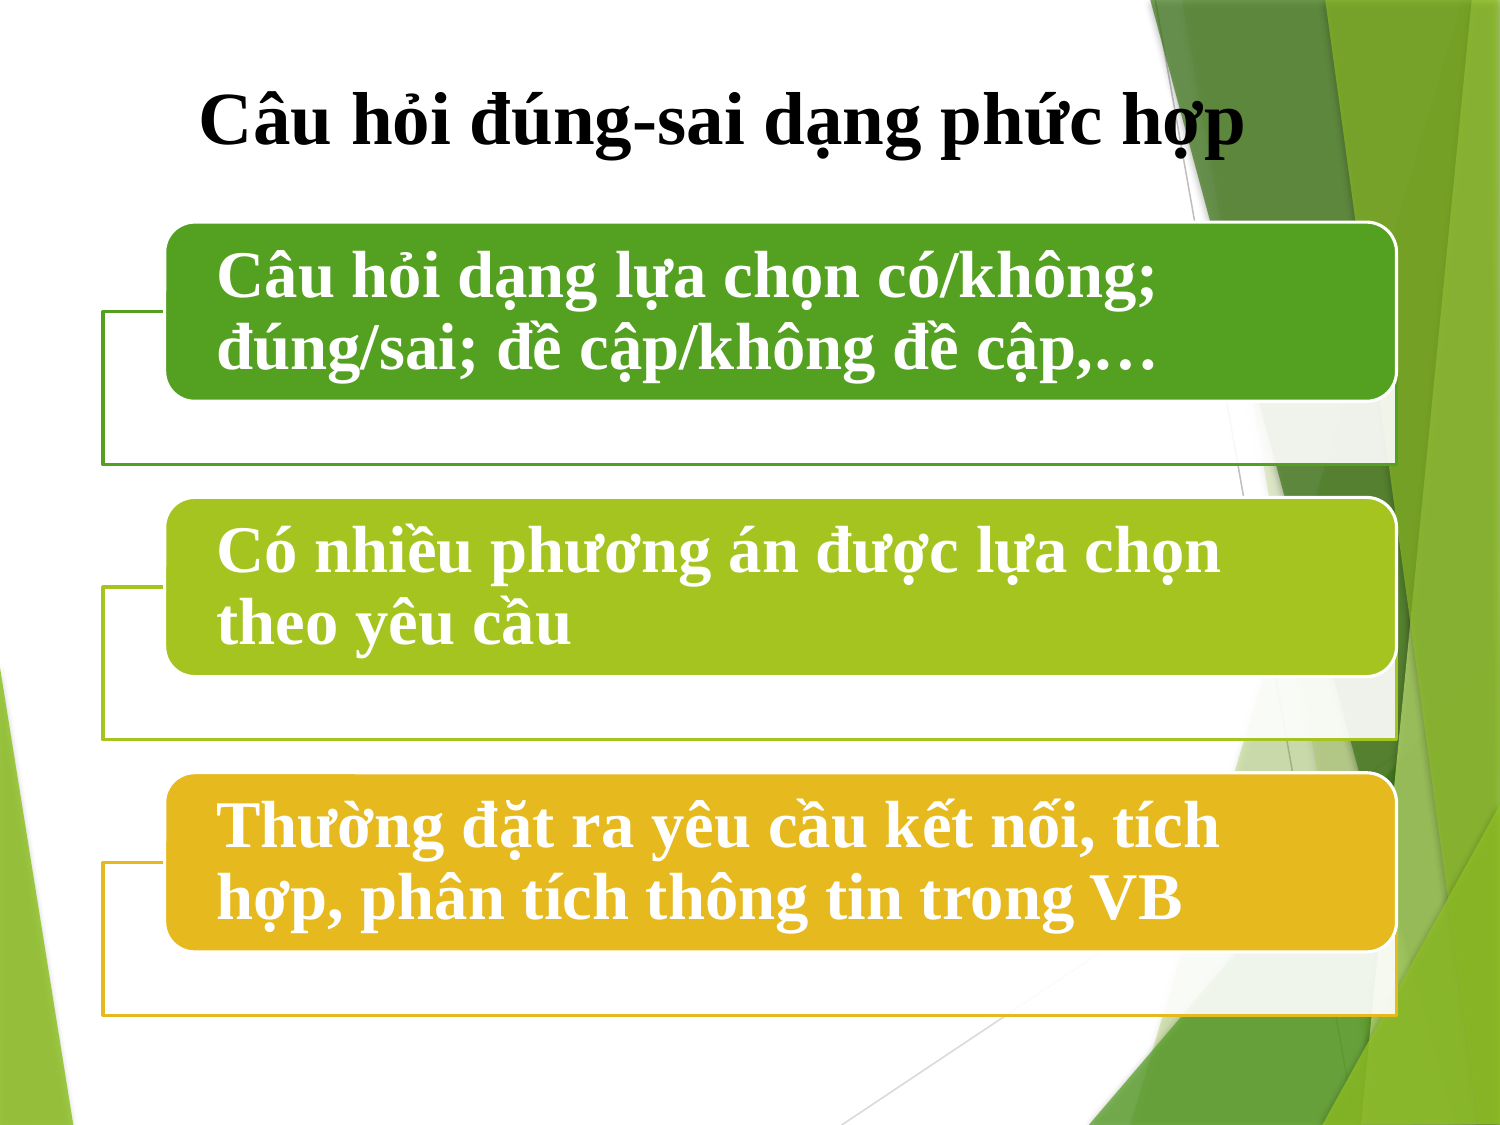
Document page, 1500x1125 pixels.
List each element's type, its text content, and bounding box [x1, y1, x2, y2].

title Câu hỏi đúng-sai dạng phức hợp [83, 62, 1363, 213]
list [102, 211, 1398, 1026]
